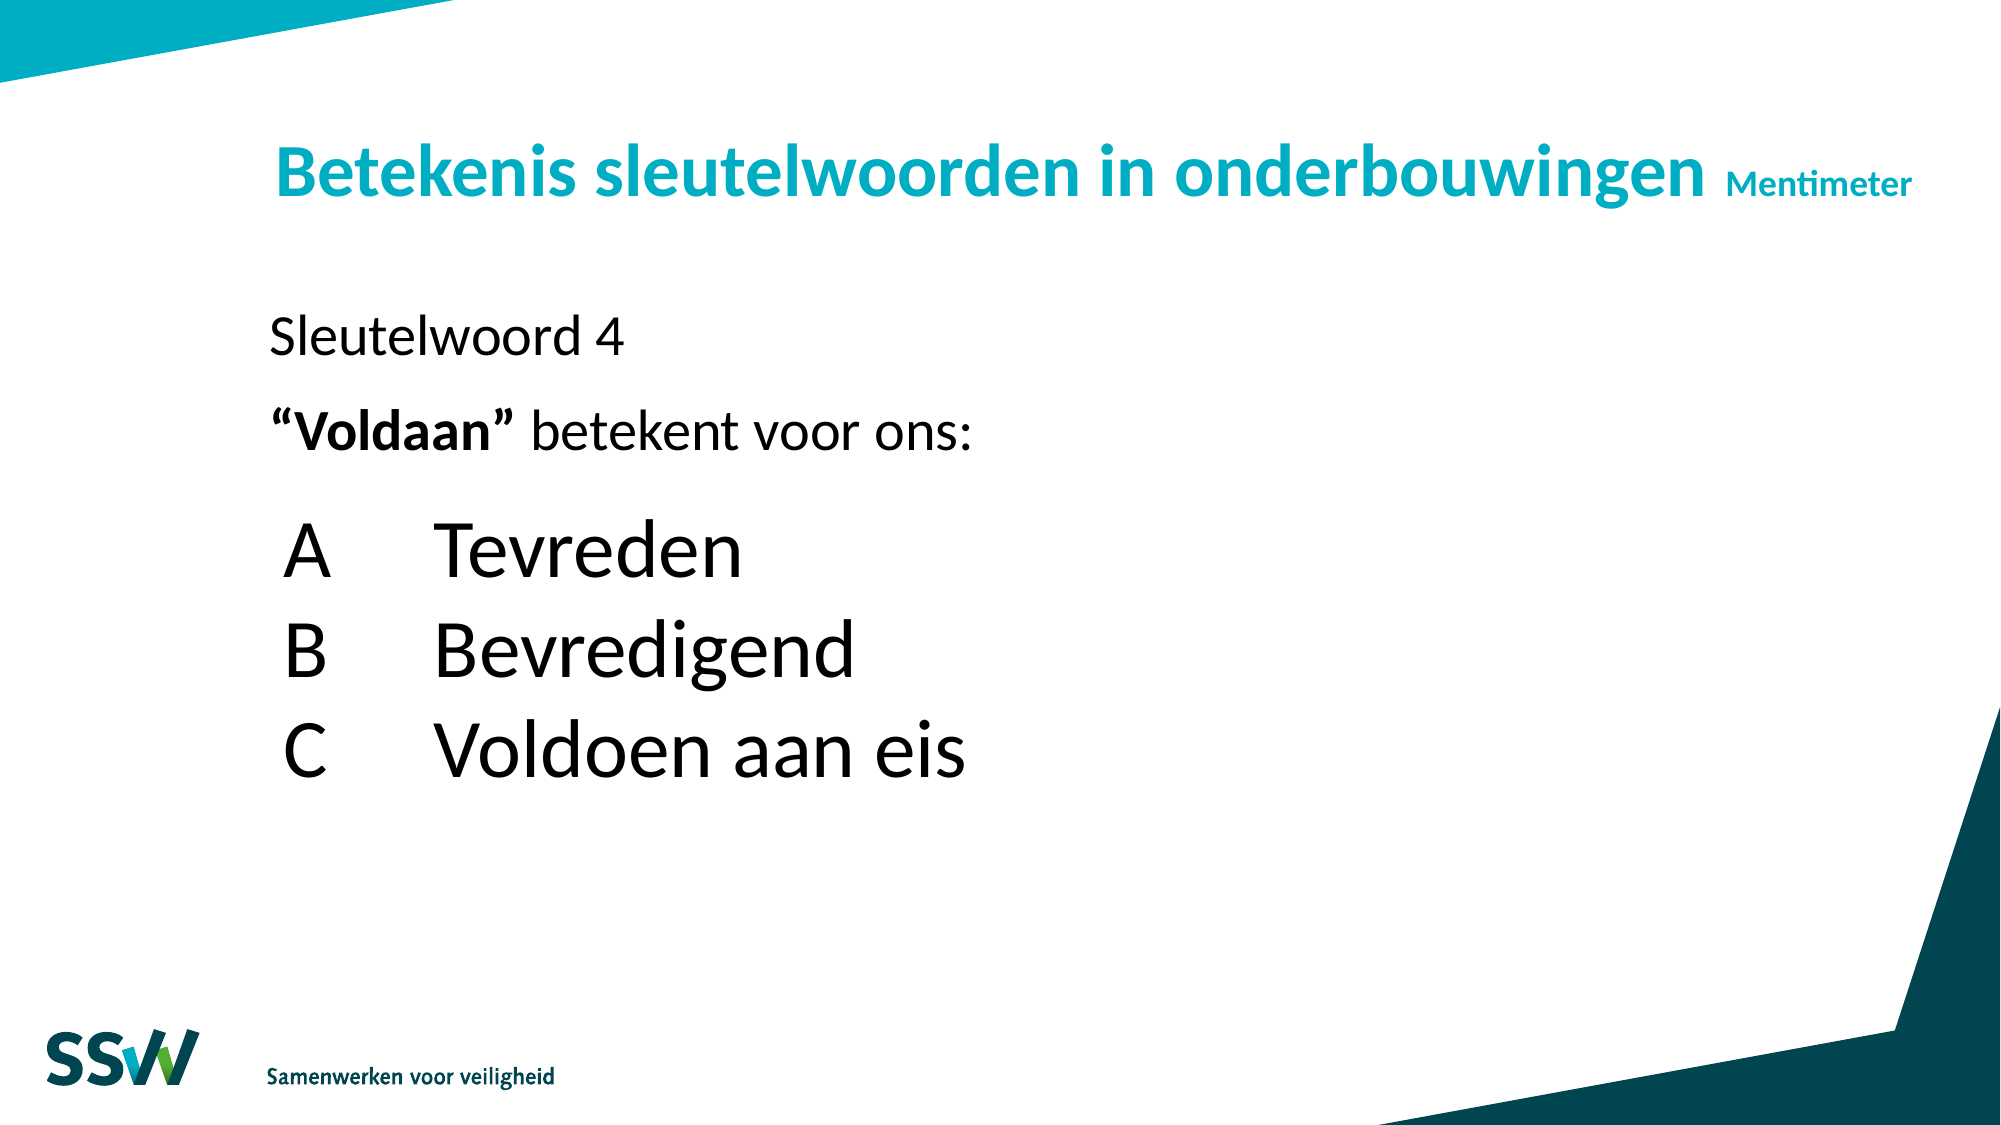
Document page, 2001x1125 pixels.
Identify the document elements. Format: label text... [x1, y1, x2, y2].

list Sleutelwoord 4 “Voldaan” betekent voor ons: [269, 297, 1865, 464]
text_box A Tevreden B Bevredigend C Voldoen aan eis [269, 486, 1987, 802]
text_box Betekenis sleutelwoorden in onderbouwingen Mentimeter [269, 131, 2000, 213]
